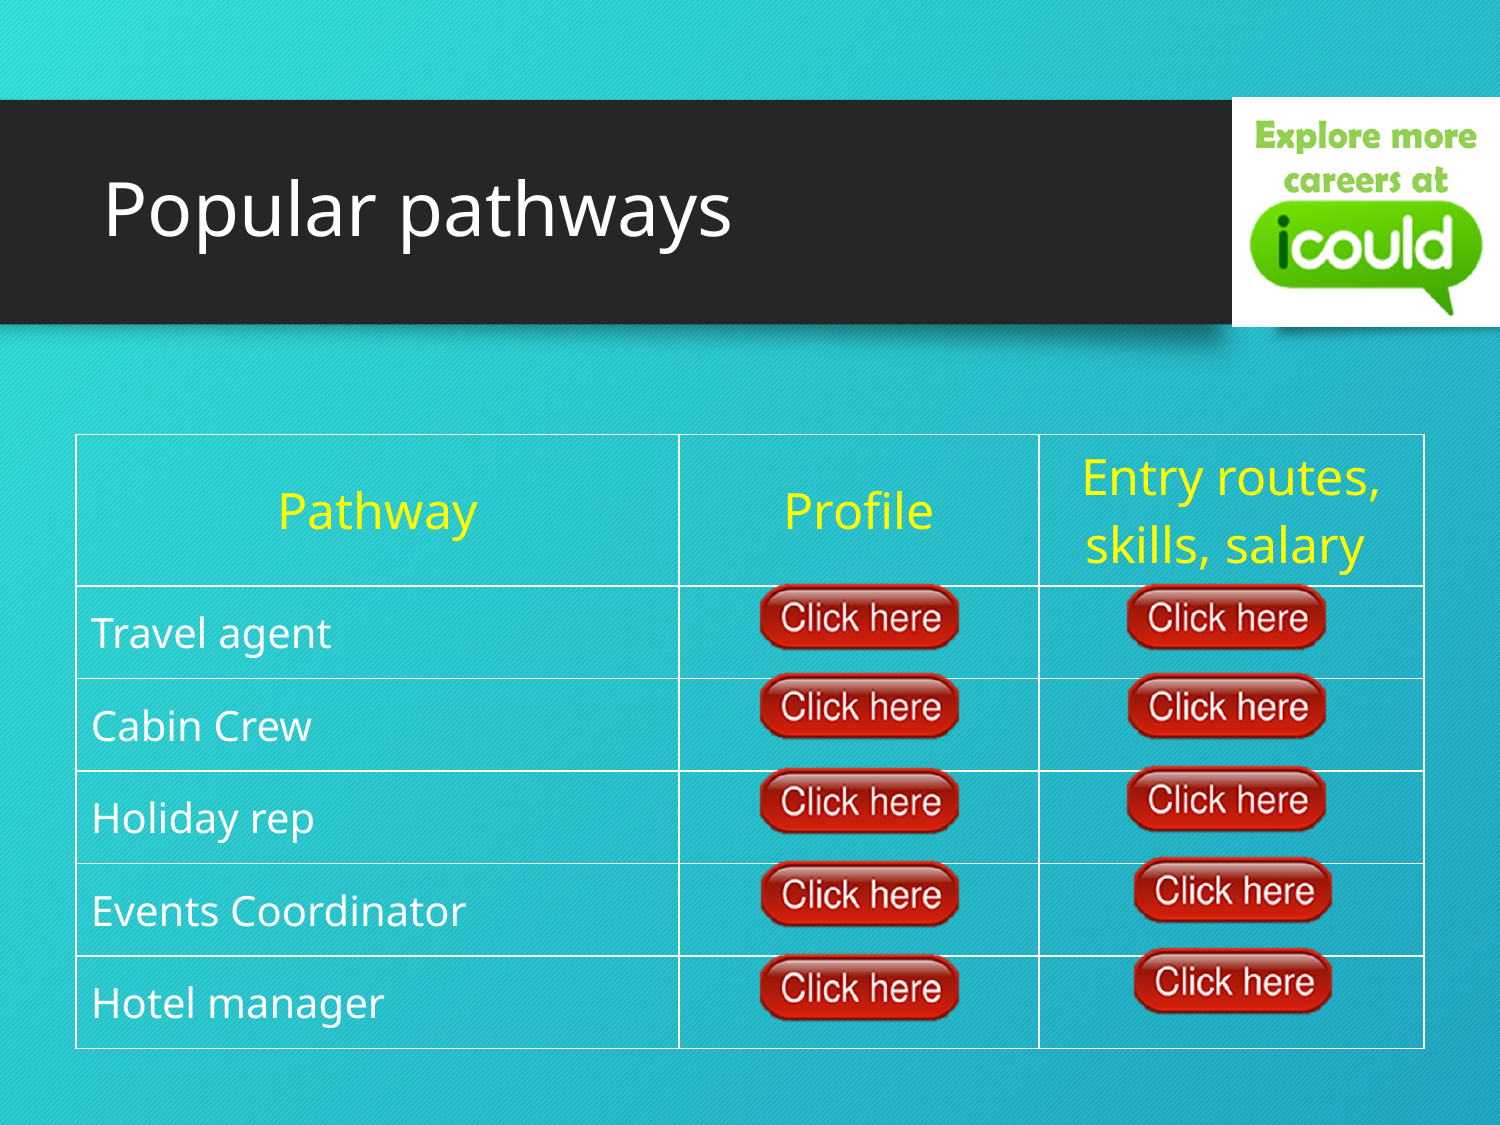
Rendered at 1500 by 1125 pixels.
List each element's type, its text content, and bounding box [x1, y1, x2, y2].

picture [1131, 851, 1335, 928]
picture [758, 855, 962, 933]
picture [757, 578, 961, 655]
table_cell Events Coordinator [77, 864, 678, 955]
table_cell [1040, 957, 1423, 1048]
table_cell Cabin Crew [77, 679, 678, 770]
table_cell [1040, 772, 1423, 863]
table_cell [680, 772, 1038, 863]
title Popular pathways [87, 123, 1219, 301]
picture [0, 97, 1500, 376]
picture [1124, 760, 1328, 837]
table_cell [1040, 679, 1423, 770]
table_cell [680, 587, 1038, 678]
table_cell Holiday rep [77, 772, 678, 863]
picture [1124, 578, 1328, 655]
table_cell [1040, 864, 1423, 955]
picture [1131, 942, 1335, 1020]
picture [757, 948, 961, 1026]
picture [757, 667, 961, 745]
table_cell Hotel manager [77, 957, 678, 1048]
table_cell [680, 679, 1038, 770]
table_cell [1040, 587, 1423, 678]
table_header Entry routes, skills, salary [1040, 435, 1423, 585]
table_cell [680, 957, 1038, 1048]
picture [757, 762, 961, 839]
table_cell [680, 864, 1038, 955]
picture [1125, 667, 1329, 744]
table_header Profile [680, 435, 1038, 585]
table_header Pathway [77, 435, 678, 585]
table_cell Travel agent [77, 587, 678, 678]
